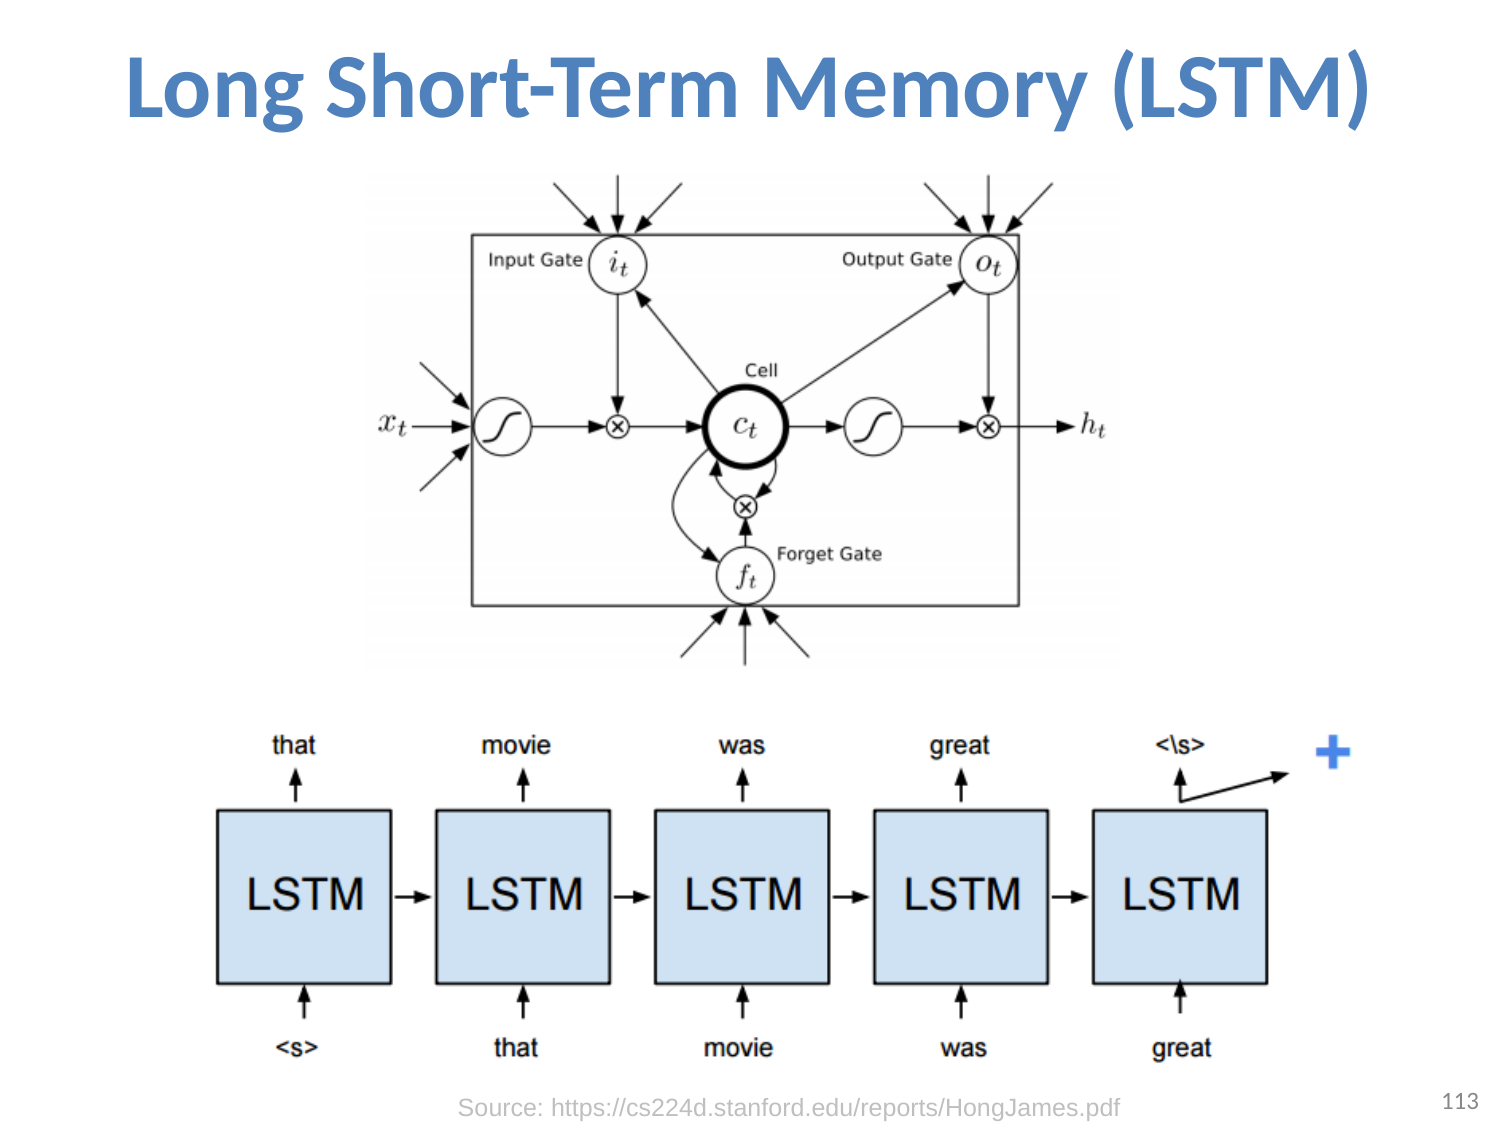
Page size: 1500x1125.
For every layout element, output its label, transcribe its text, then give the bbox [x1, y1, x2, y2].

text_box Source: https://cs224d.stanford.edu/reports/HongJames.pdf [289, 1084, 1291, 1125]
title Long Short-Term Memory (LSTM) [75, 0, 1425, 161]
slide_number 113 [1144, 1069, 1495, 1125]
picture [194, 160, 1361, 1071]
